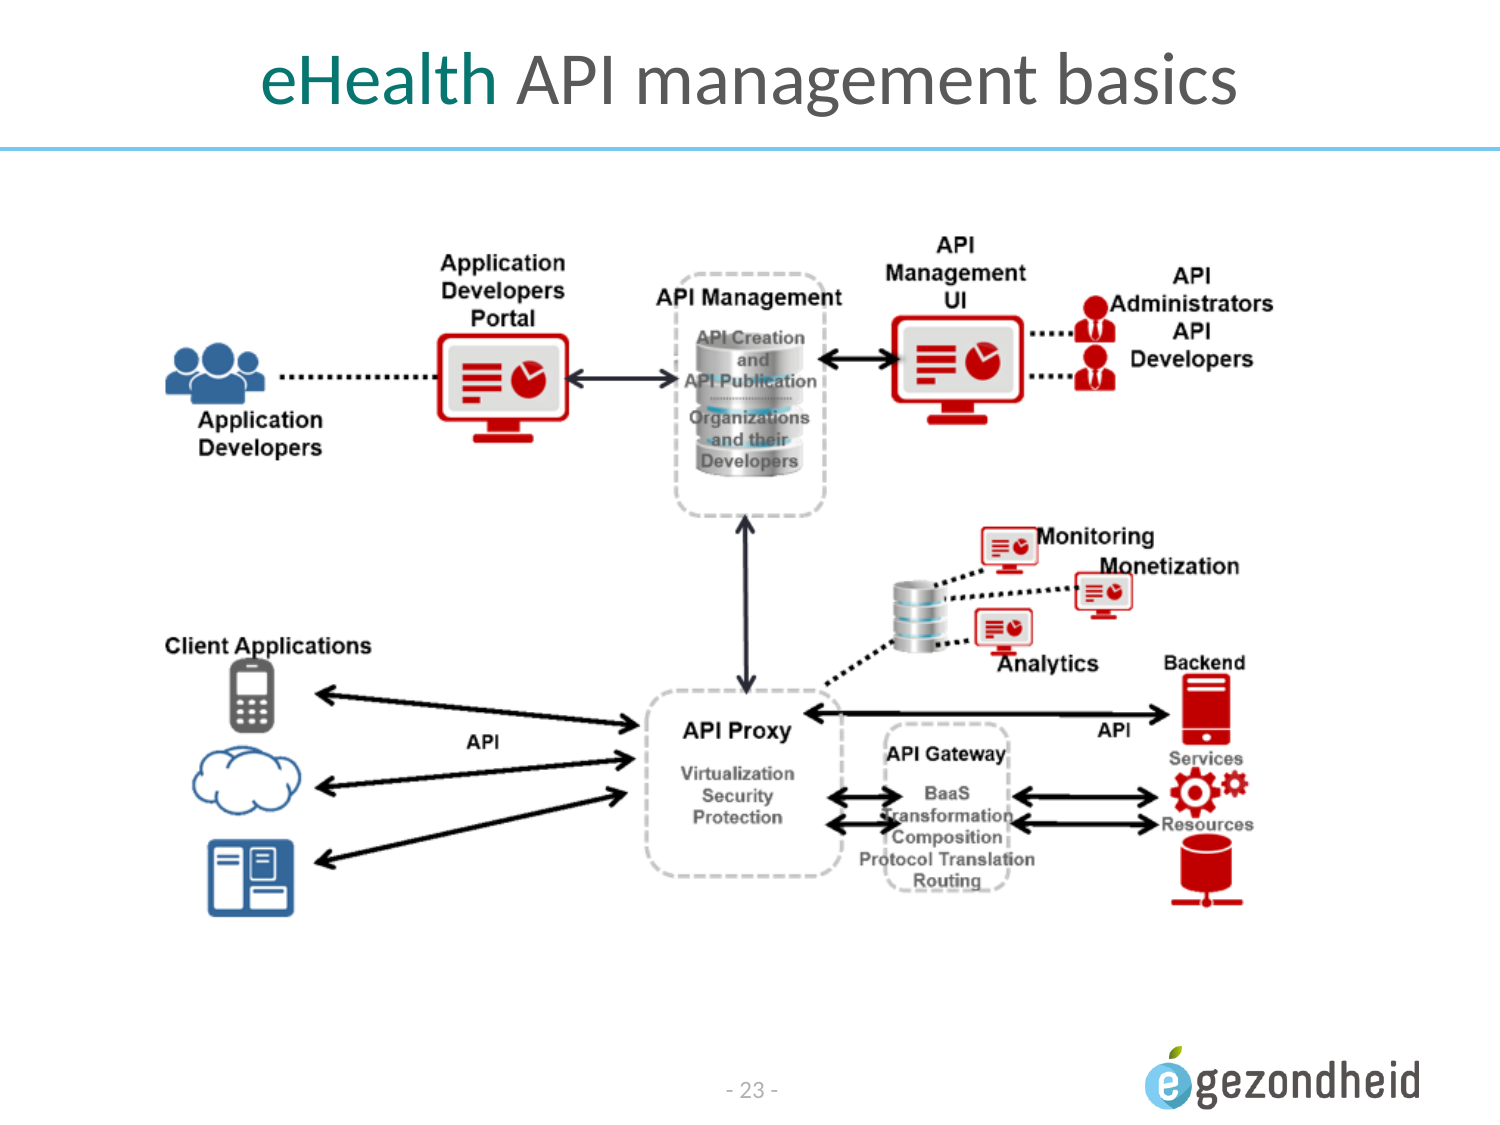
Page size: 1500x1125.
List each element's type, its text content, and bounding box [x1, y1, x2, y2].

slide_number - 23 - [577, 1058, 928, 1119]
picture [1116, 1037, 1447, 1125]
picture [123, 219, 1341, 1014]
title eHealth API management basics [0, 0, 1500, 149]
